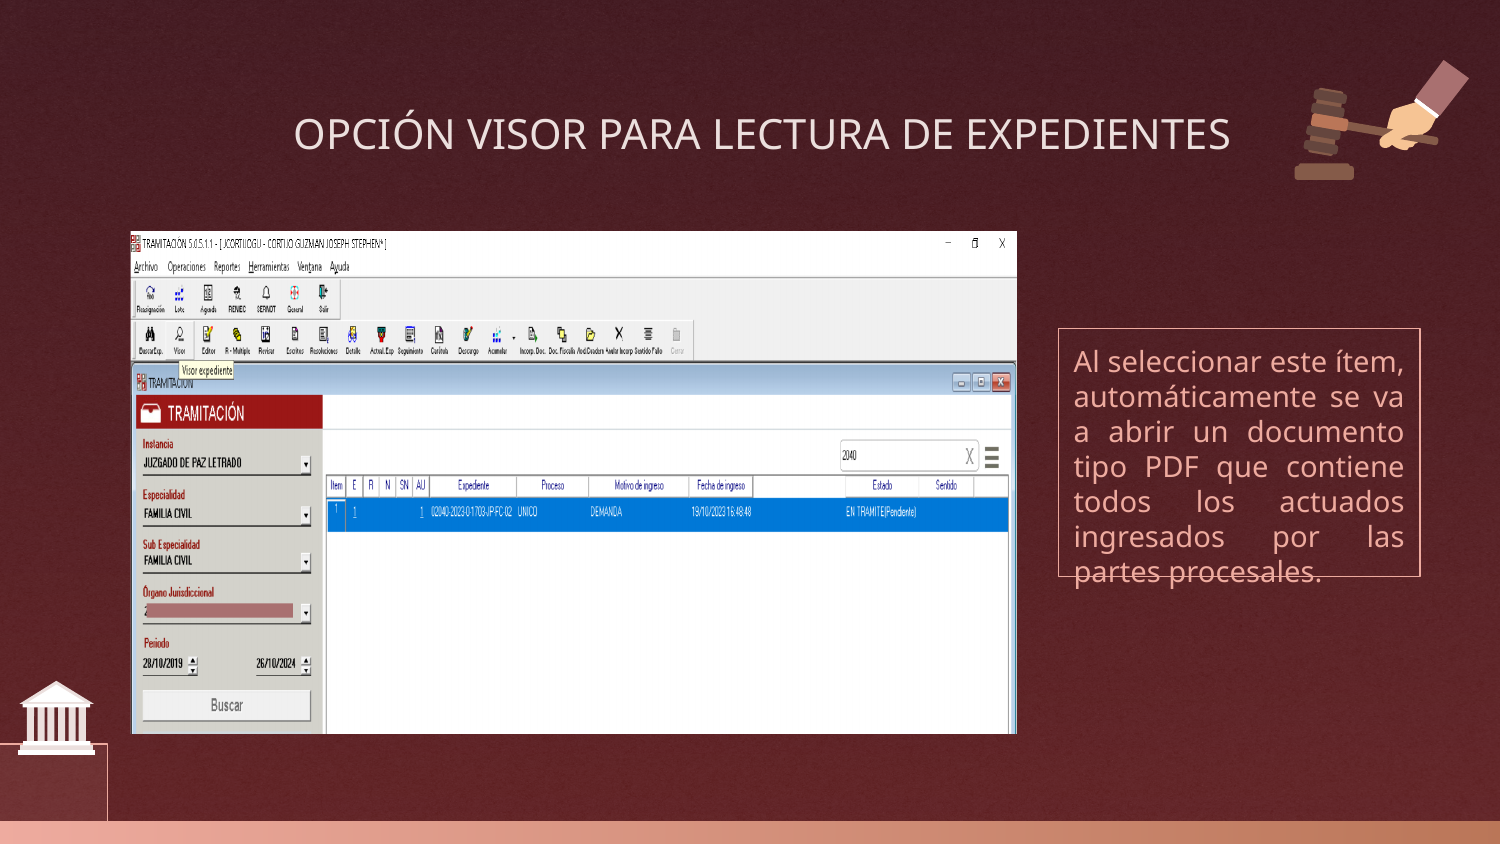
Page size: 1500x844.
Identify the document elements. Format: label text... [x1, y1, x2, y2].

title OPCIÓN VISOR PARA LECTURA DE EXPEDIENTES [130, 93, 1293, 187]
picture [130, 231, 1021, 734]
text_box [1294, 59, 1470, 181]
text_box Al seleccionar este ítem, automáticamente se va a abrir un documento tipo PDF que contiene todos los actuados ingresados por las partes procesales. [1058, 328, 1420, 577]
